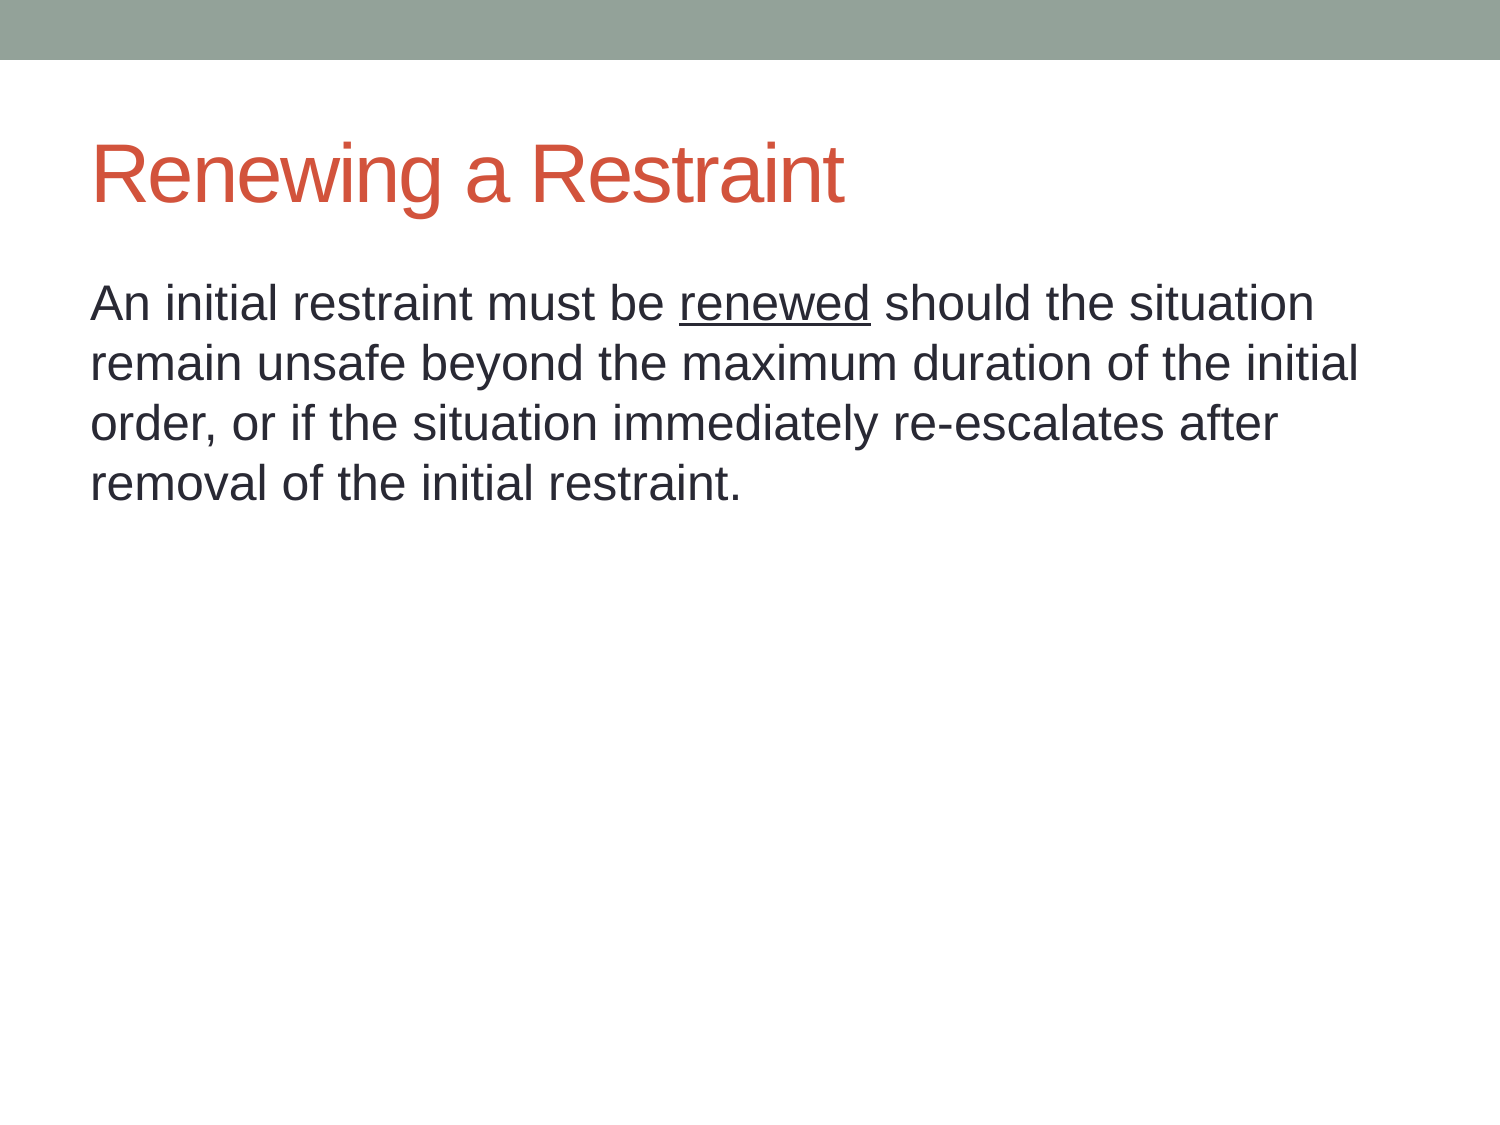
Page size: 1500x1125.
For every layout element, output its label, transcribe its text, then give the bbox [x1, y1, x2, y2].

title Renewing a Restraint [75, 87, 1425, 250]
list An initial restraint must be renewed should the situation remain unsafe beyond the maximum duration of the initial order, or if the situation immediately re-escalates after removal of the initial restraint. [75, 262, 1425, 1063]
